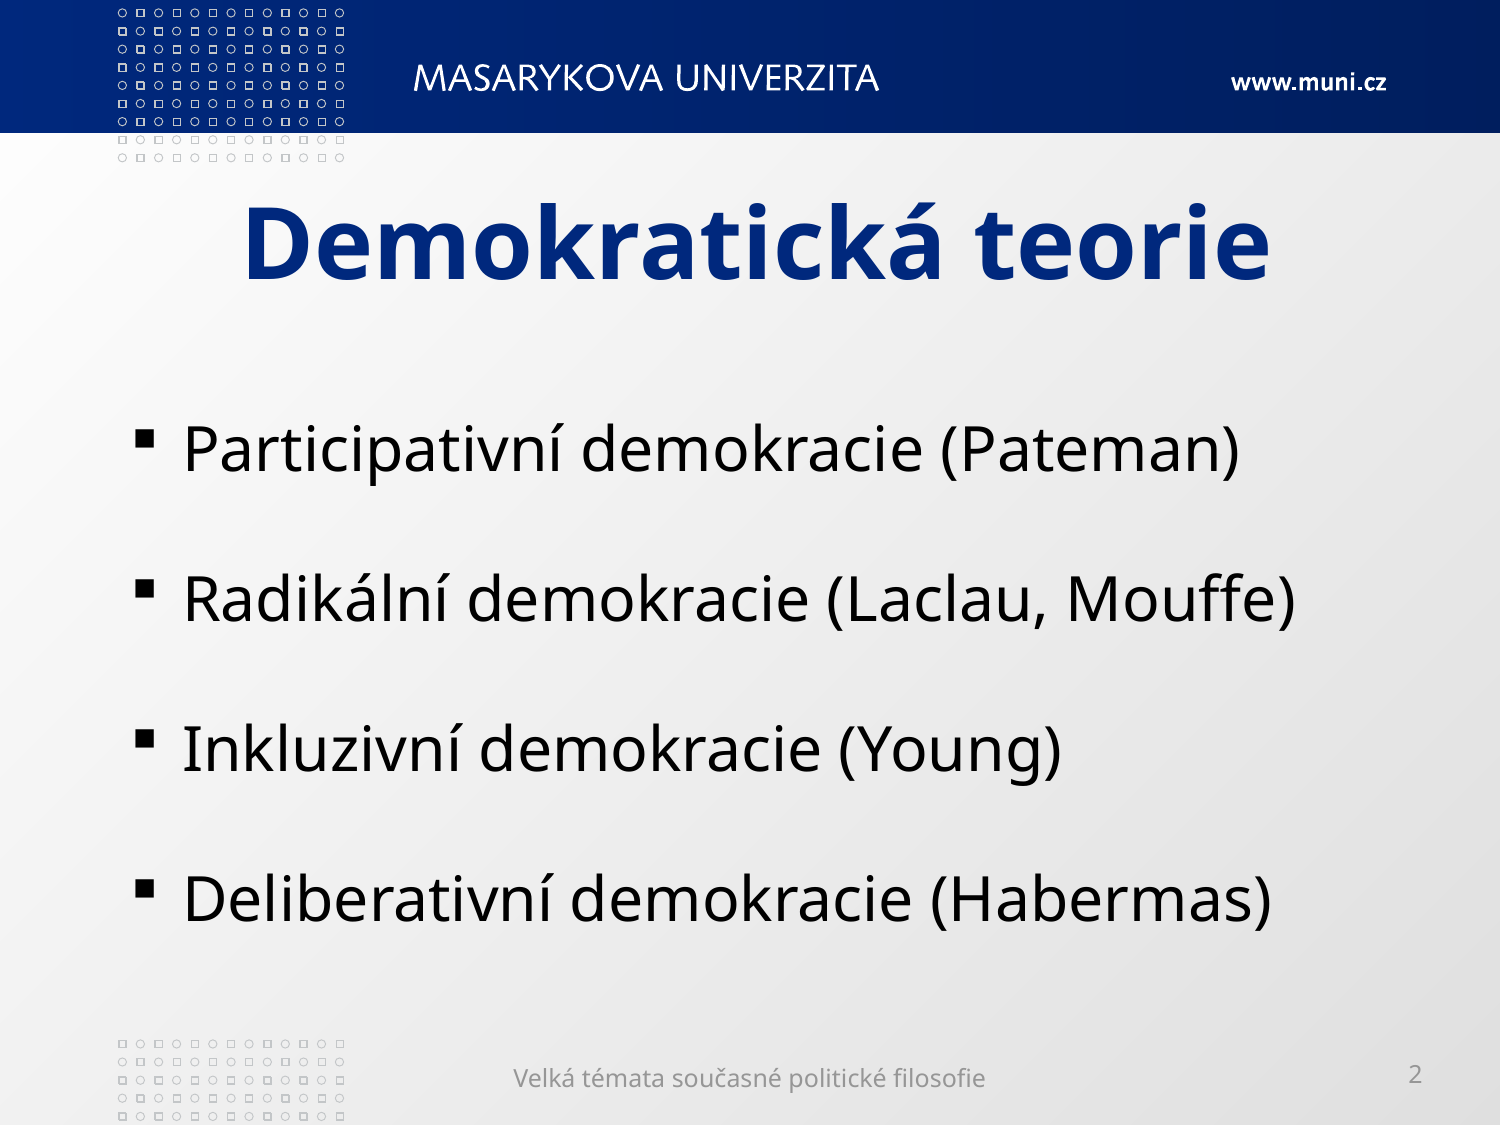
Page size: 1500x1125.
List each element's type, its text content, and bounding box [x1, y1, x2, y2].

slide_number 2 [1124, 1024, 1438, 1101]
footer Velká témata současné politické filosofie [419, 1024, 1081, 1101]
title Demokratická teorie [115, 151, 1399, 308]
text_box Participativní demokracie (Pateman) Radikální demokracie (Laclau, Mouffe) Inkluzivní demokracie (Young) Deliberativní demokracie (Habermas) [115, 401, 1438, 942]
